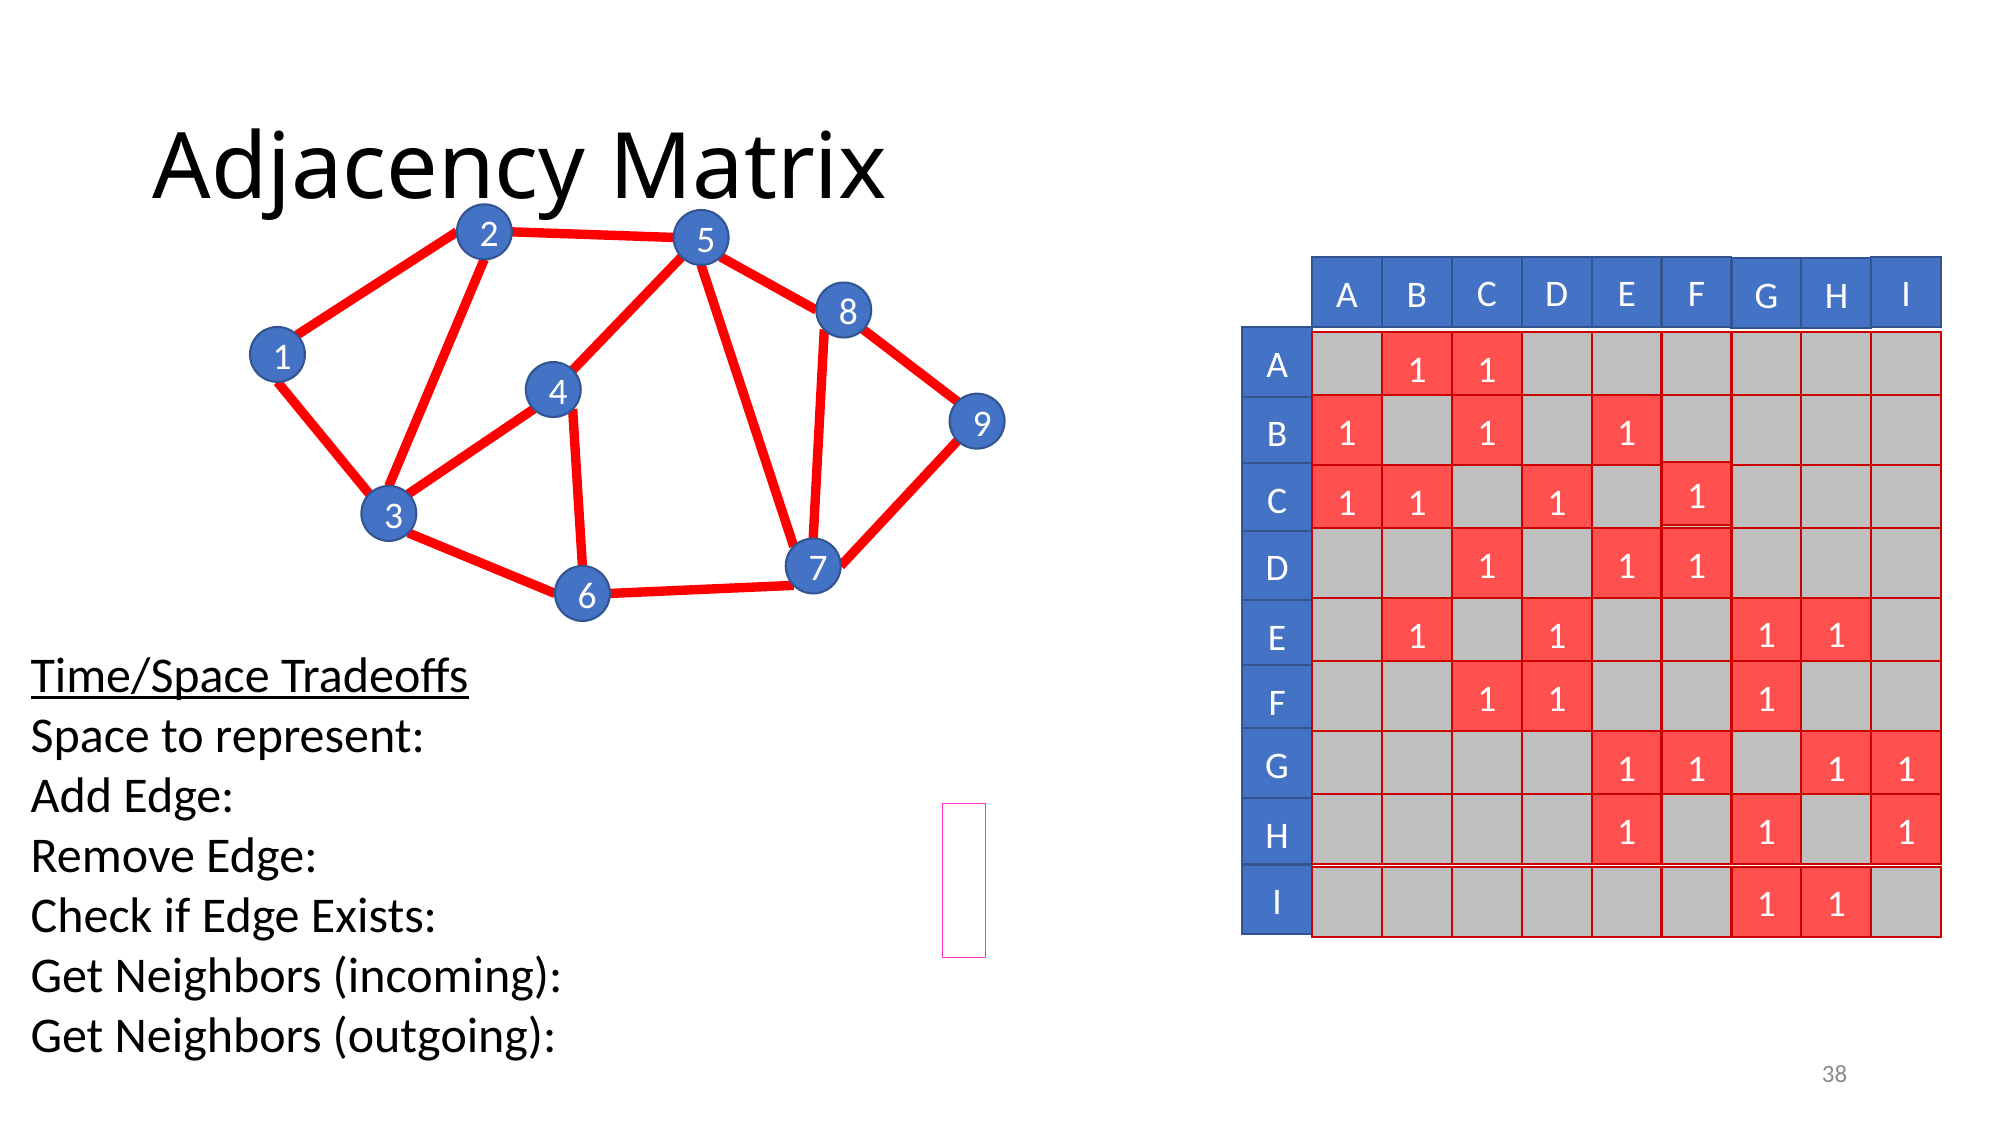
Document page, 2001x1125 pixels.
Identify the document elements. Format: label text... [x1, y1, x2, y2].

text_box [1242, 256, 1942, 937]
title Adjacency Matrix [137, 59, 1863, 278]
slide_number 38 [1412, 1042, 1863, 1103]
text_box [249, 204, 1005, 621]
